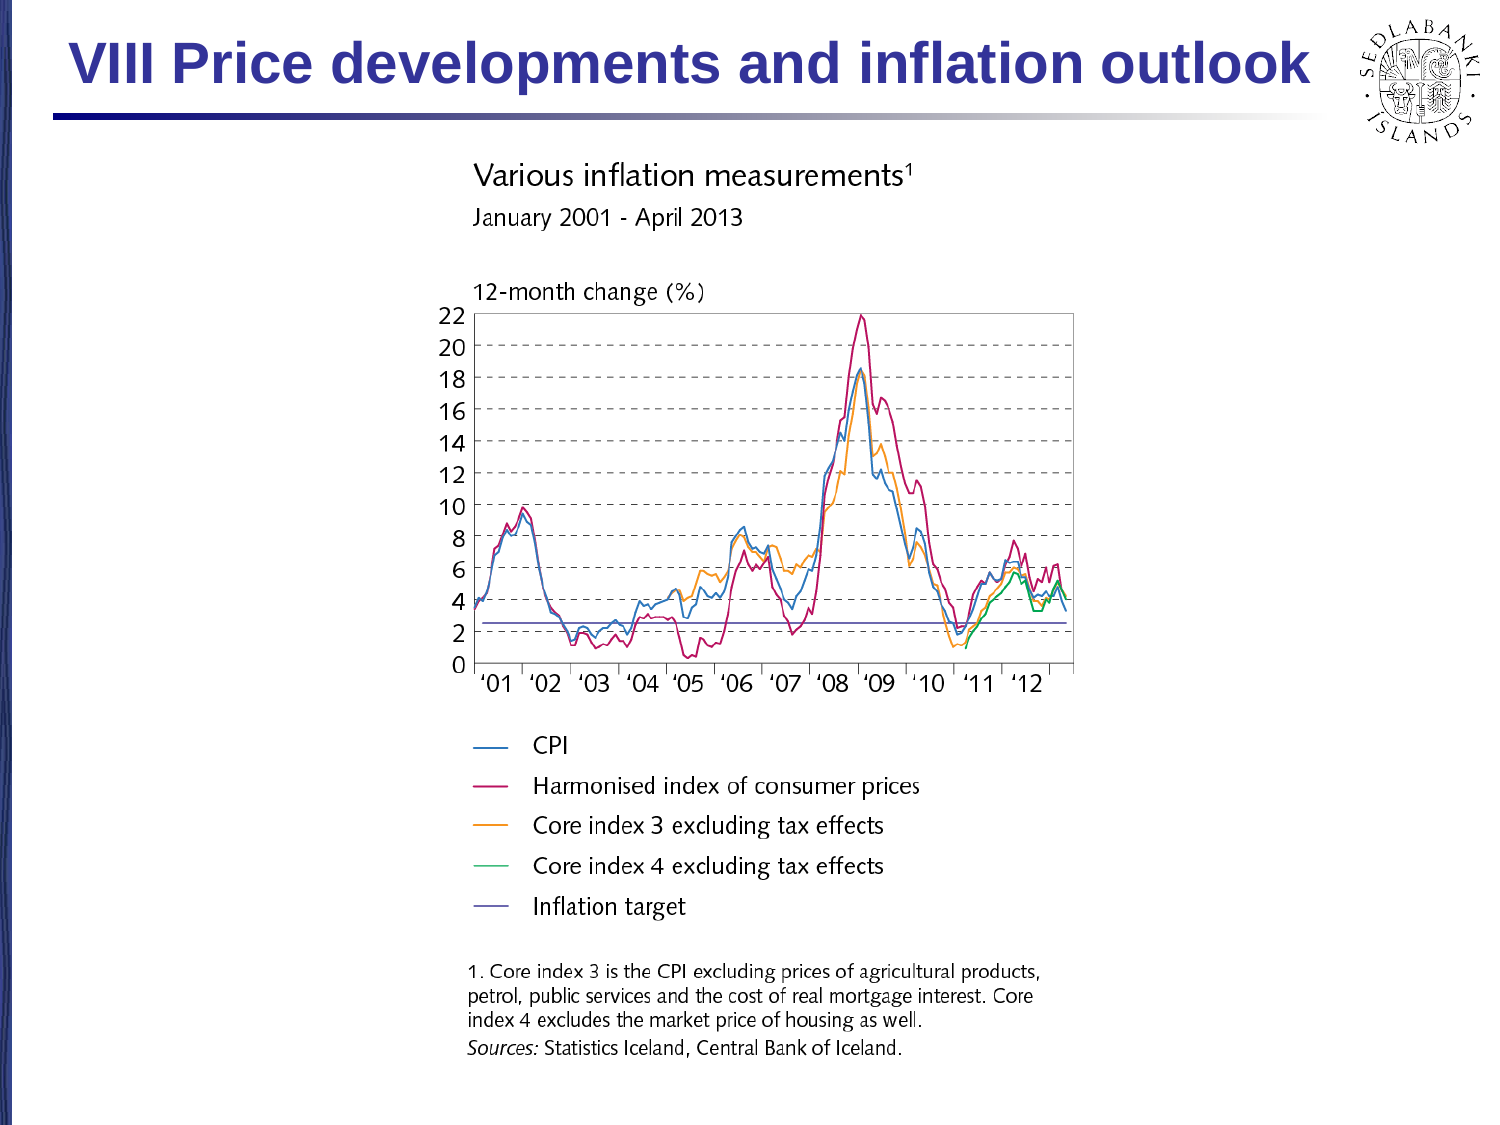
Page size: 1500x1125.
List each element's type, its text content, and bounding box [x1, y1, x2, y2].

title VIII Price developments and inflation outlook [52, 10, 1330, 111]
picture [1357, 18, 1482, 149]
picture [0, 0, 12, 1125]
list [437, 148, 1075, 1059]
